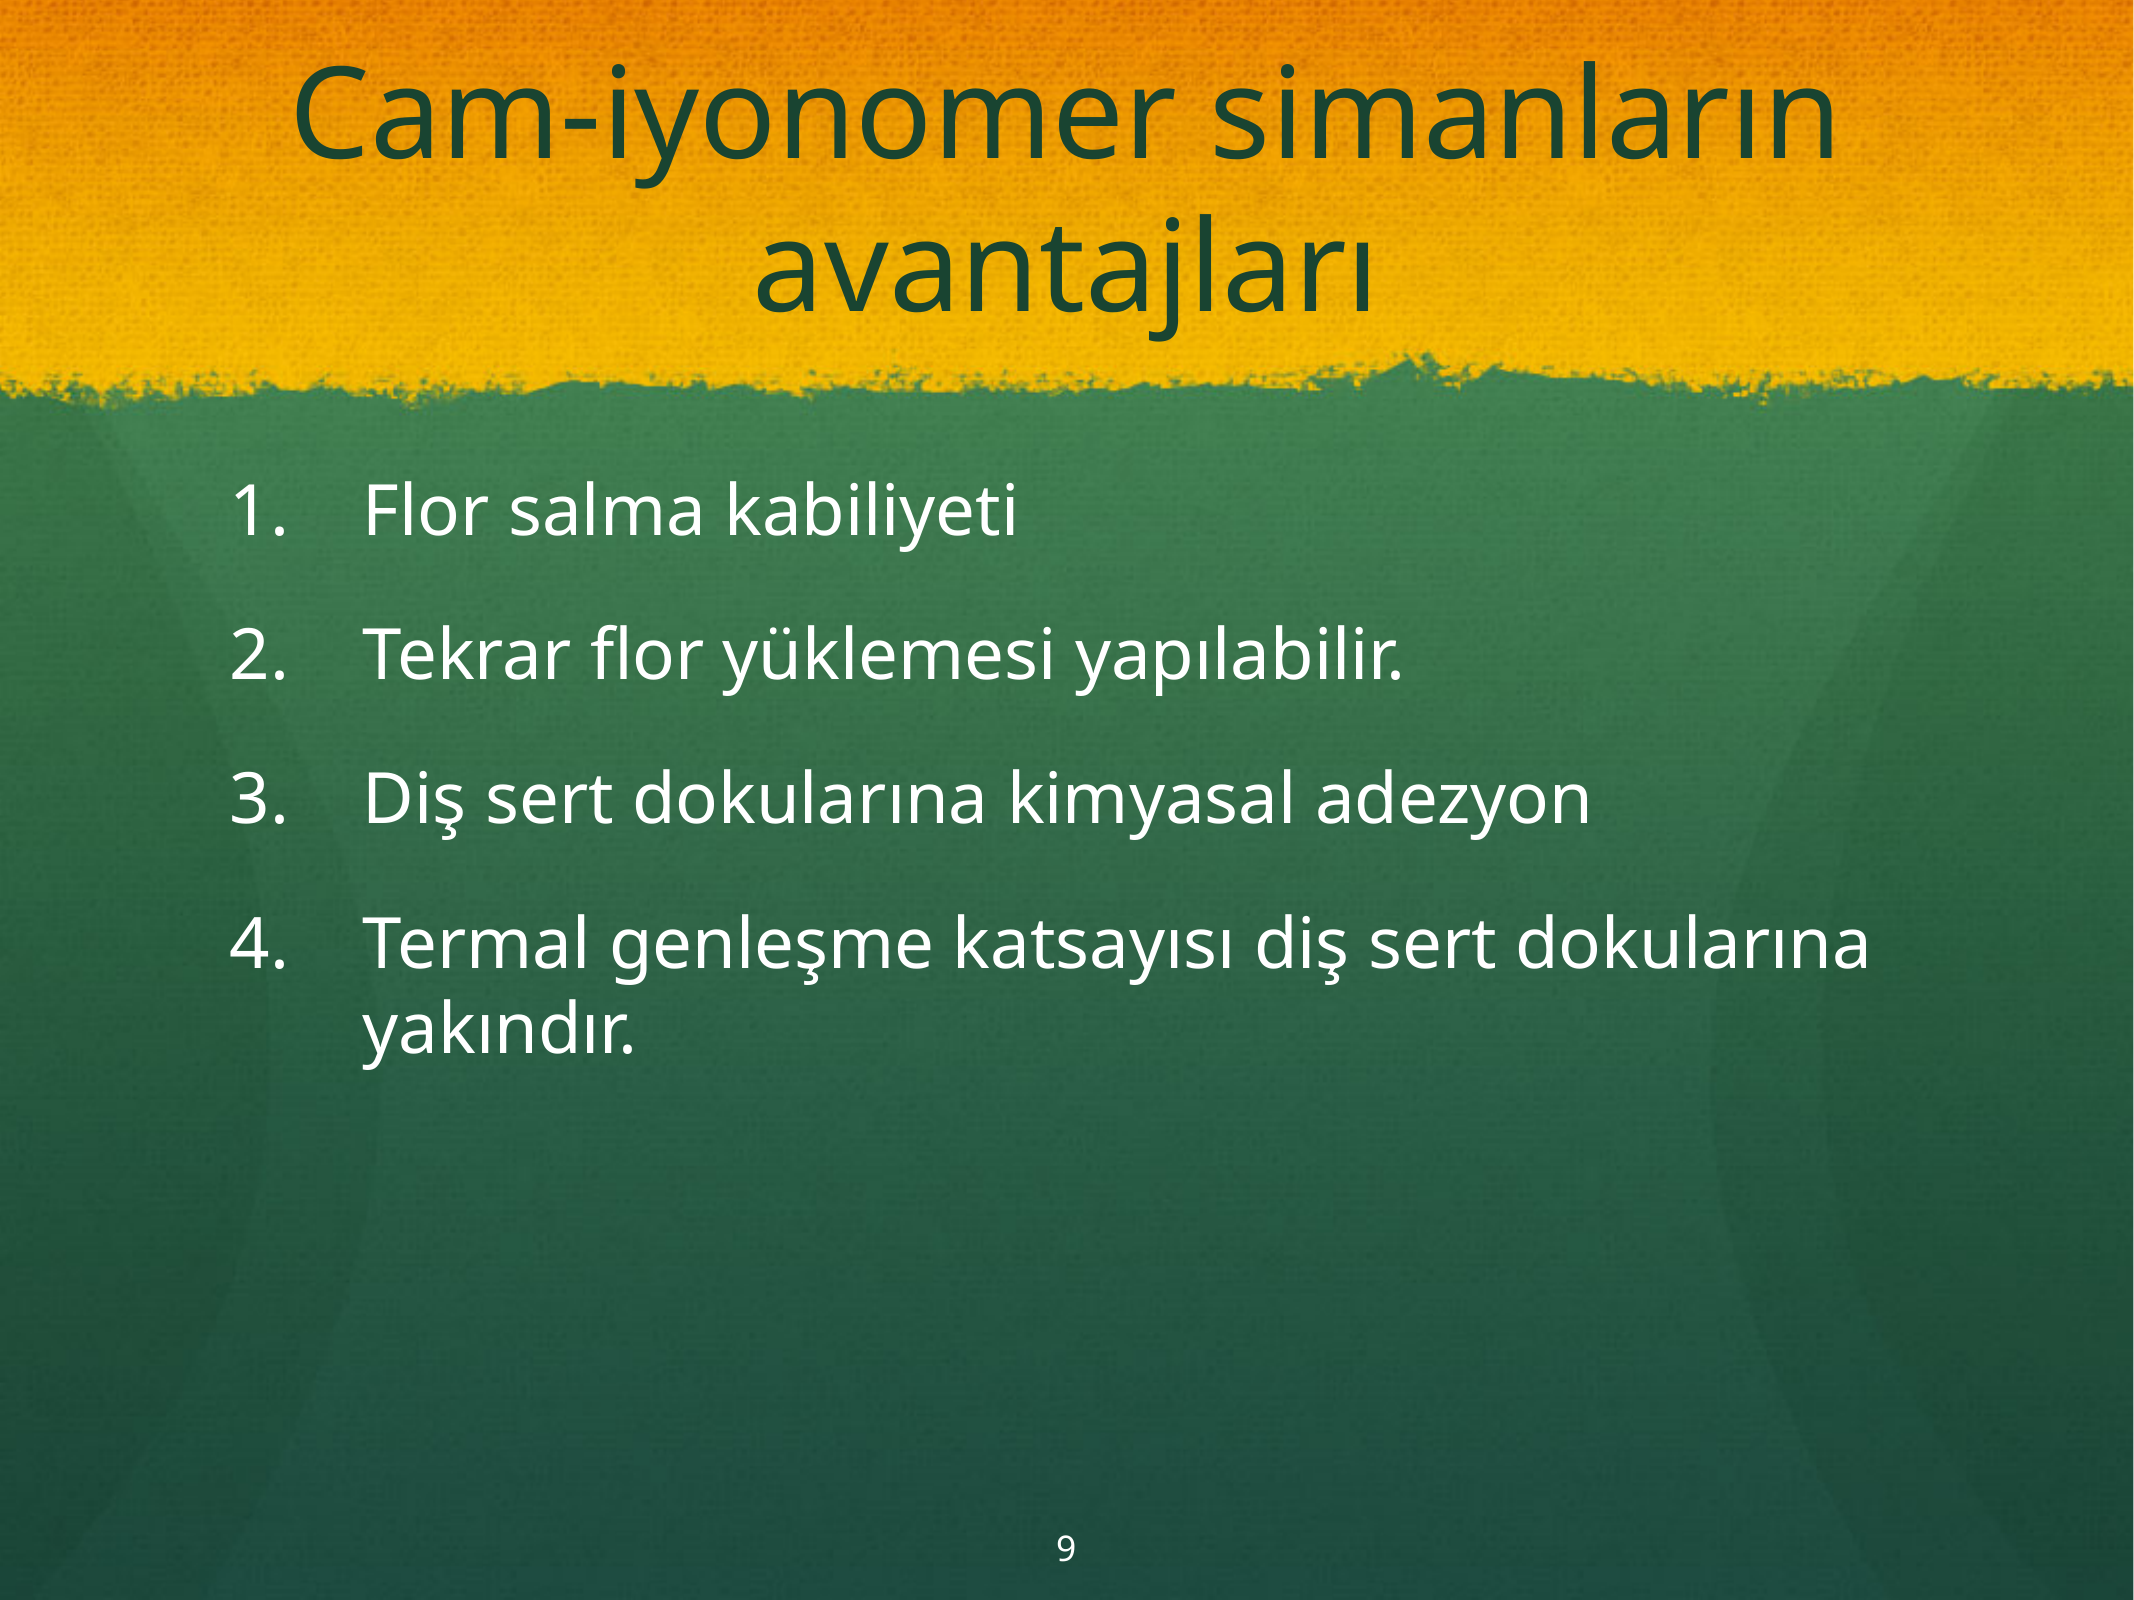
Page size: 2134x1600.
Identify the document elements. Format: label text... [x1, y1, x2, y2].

list Flor salma kabiliyeti Tekrar flor yüklemesi yapılabilir. Diş sert dokularına kimyasal adezyon Termal genleşme katsayısı diş sert dokularına yakındır. [208, 454, 1925, 1392]
picture [0, 0, 2134, 1600]
title Cam-iyonomer simanların avantajları [178, 18, 1955, 350]
slide_number 9 [1024, 1520, 1108, 1580]
